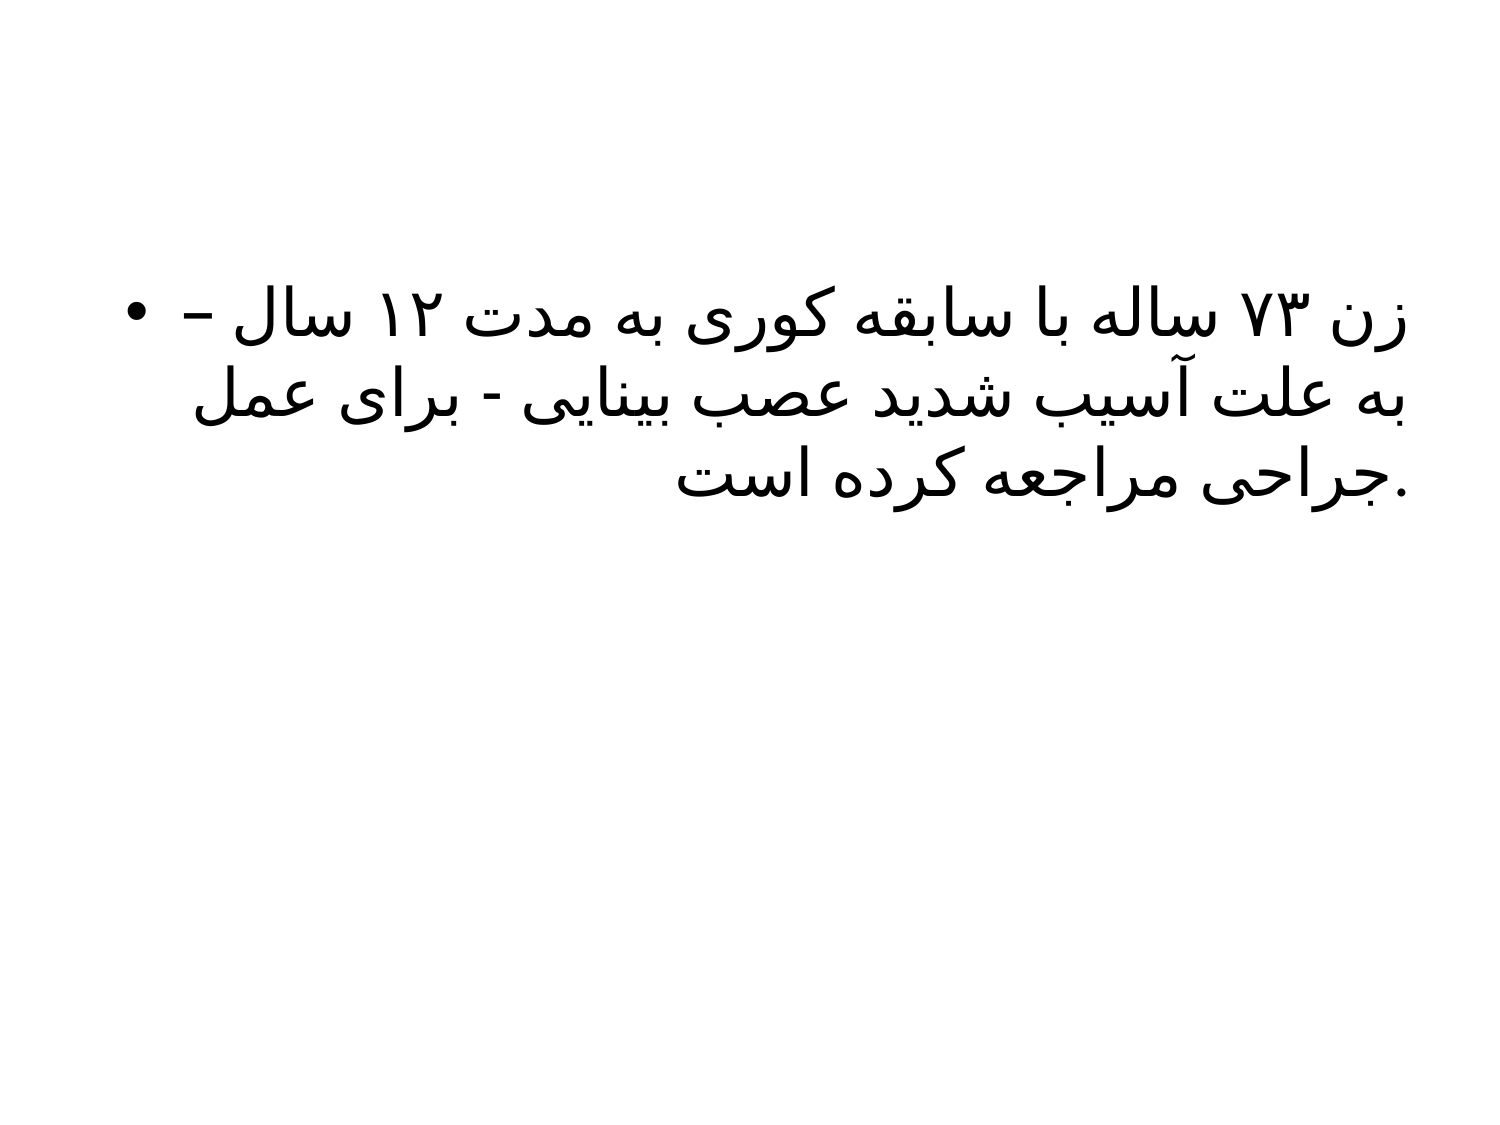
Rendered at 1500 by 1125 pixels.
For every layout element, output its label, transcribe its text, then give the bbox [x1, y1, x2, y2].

list زن ۷۳ ساله با سابقه کوری به مدت ۱۲ سال – به علت آسیب شدید عصب بینایی - برای عمل جراحی مراجعه کرده است. [75, 262, 1425, 1005]
